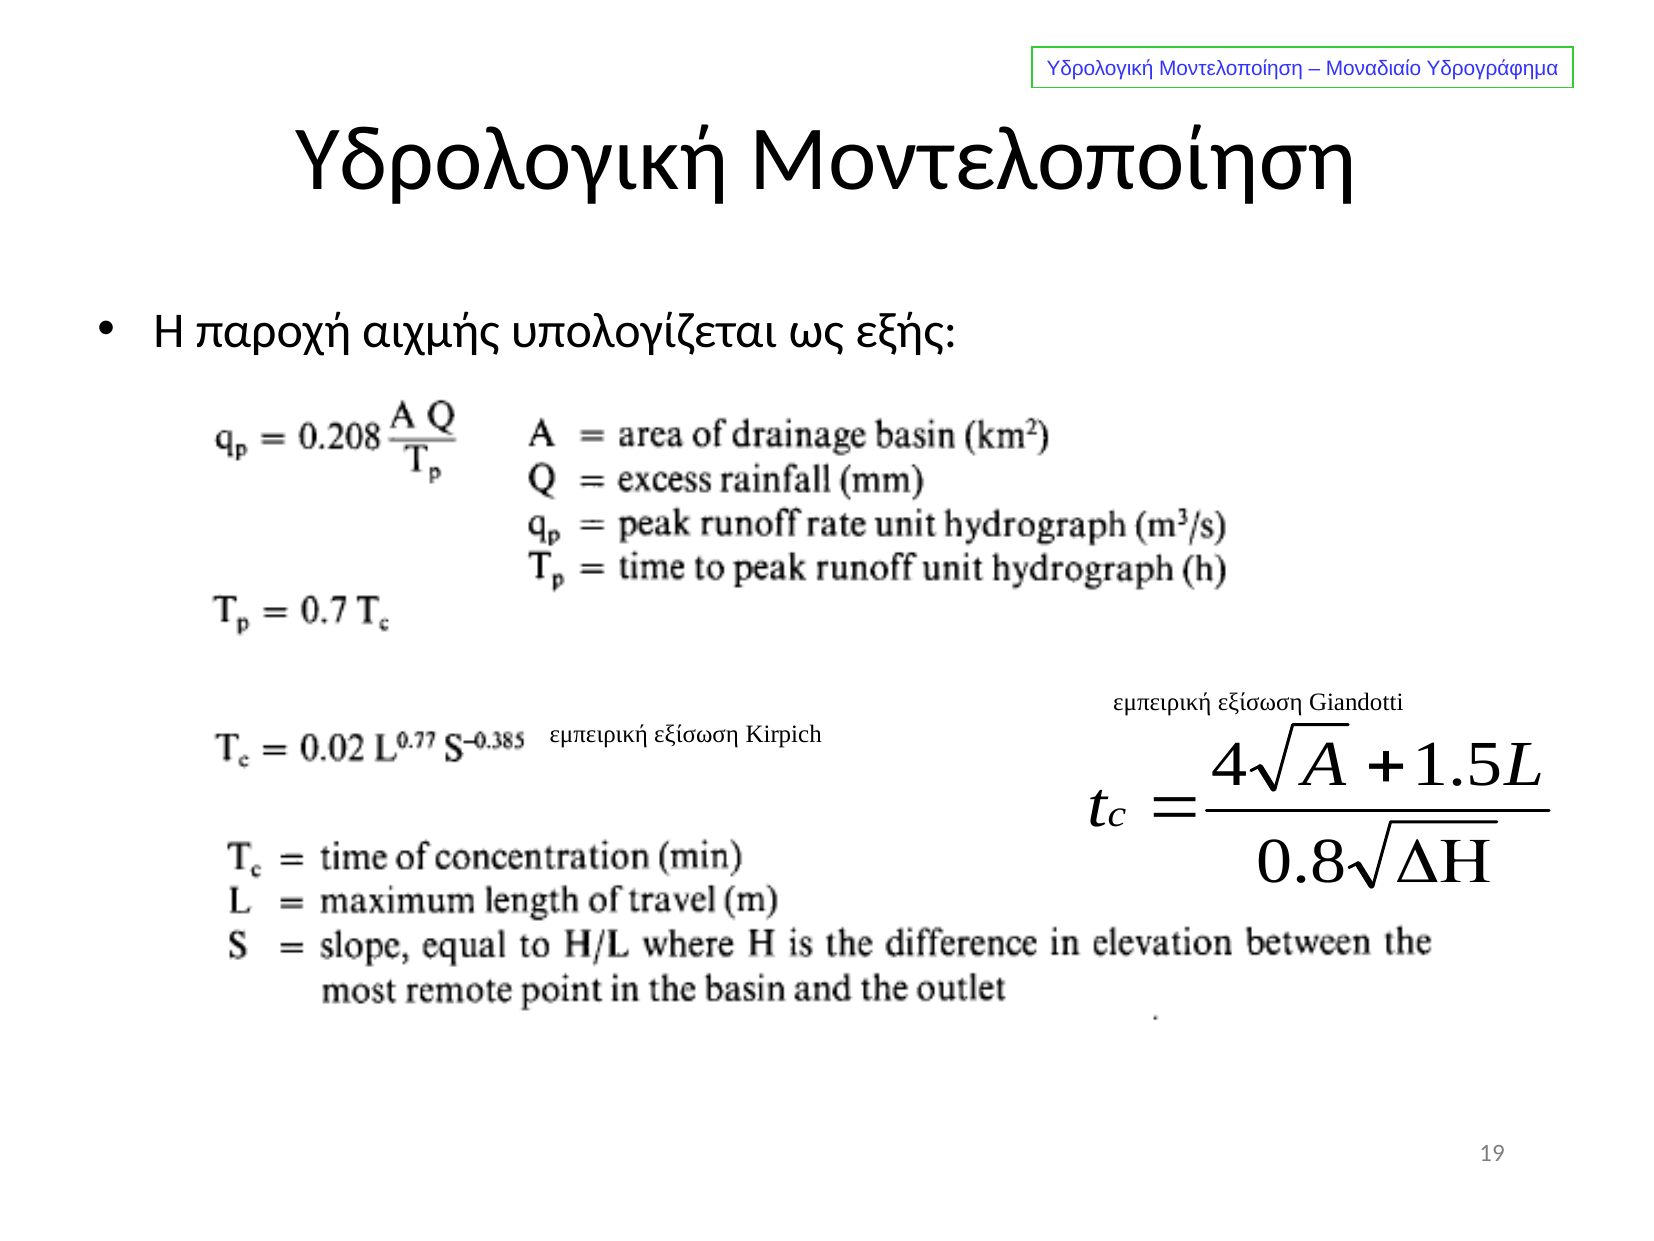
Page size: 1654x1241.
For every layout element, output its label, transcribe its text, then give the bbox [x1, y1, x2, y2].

picture [206, 708, 1566, 1034]
picture [206, 709, 542, 798]
slide_number 19 [1464, 1128, 1571, 1216]
text_box εμπειρική εξίσωση Kirpich [545, 711, 1073, 794]
picture [525, 405, 1237, 611]
title Υδρολογική Μοντελοποίηση [82, 49, 1572, 257]
picture [206, 571, 400, 655]
text_box εμπειρική εξίσωση Giandotti [1056, 679, 1471, 752]
picture [206, 377, 487, 507]
text_box Υδρολογική Μοντελοποίηση – Μοναδιαίο Υδρογράφημα [1031, 47, 1574, 88]
list Η παροχή αιχμής υπολογίζεται ως εξής: [82, 289, 1572, 1109]
